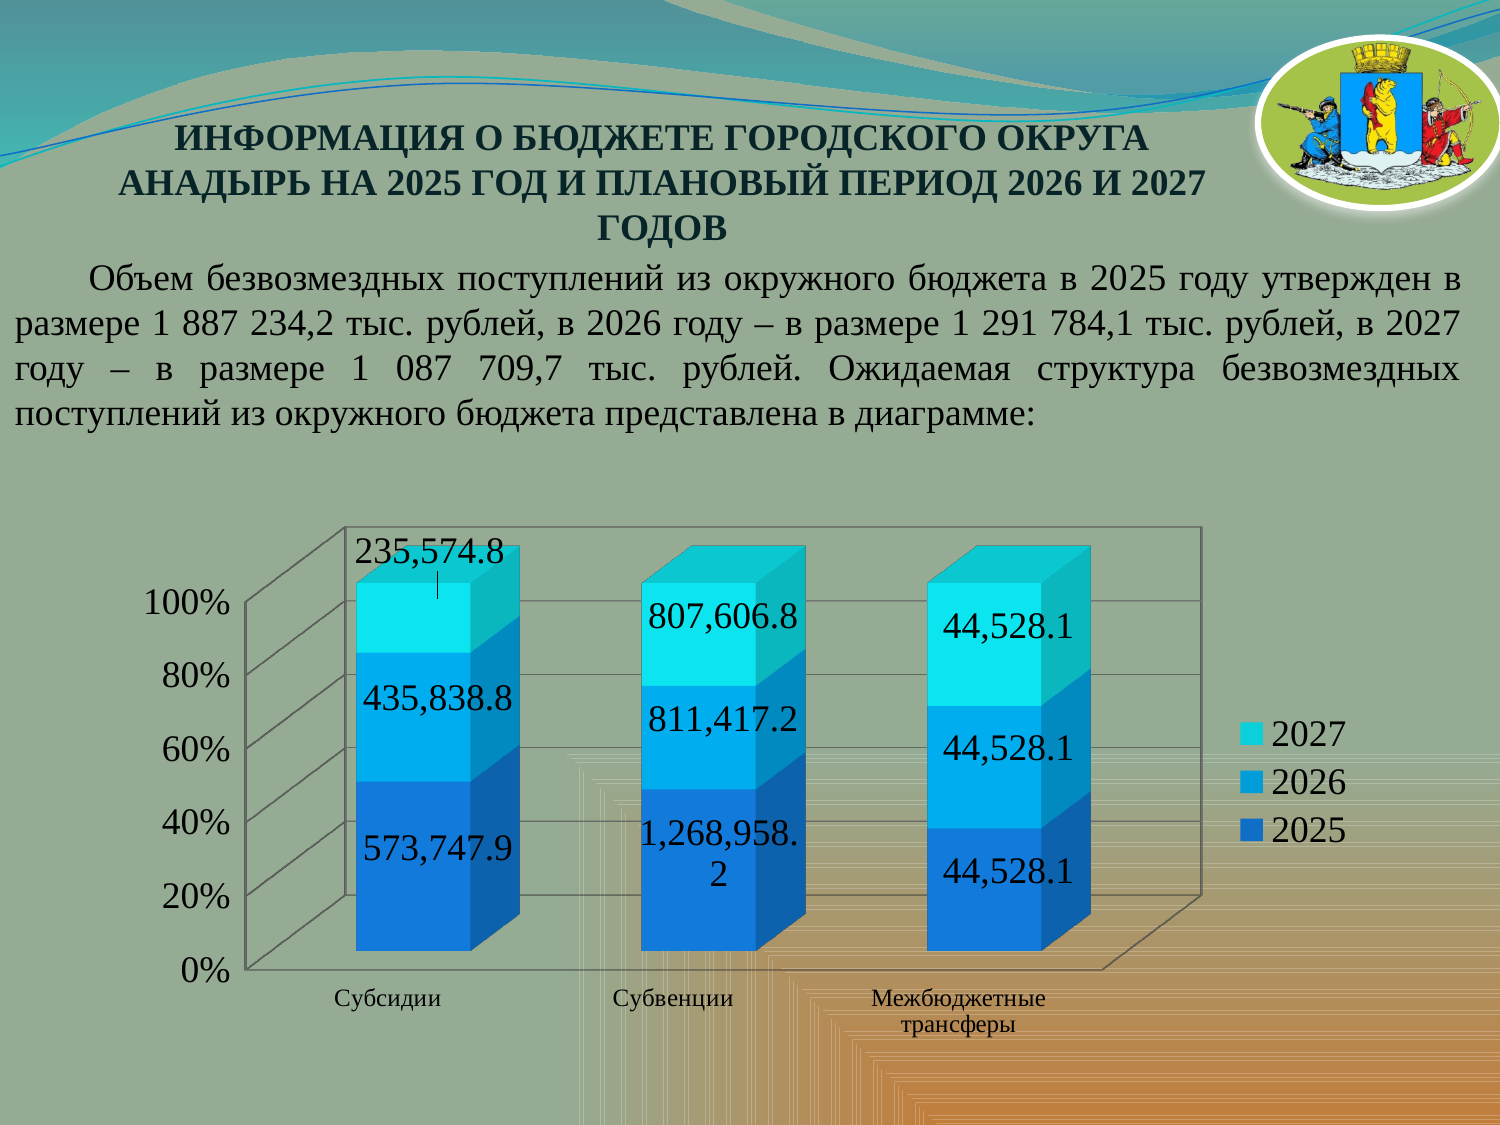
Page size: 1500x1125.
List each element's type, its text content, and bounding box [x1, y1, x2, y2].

text_box [1254, 81, 1269, 164]
text_box [1492, 82, 1500, 163]
text_box Объем безвозмездных поступлений из окружного бюджета в 2025 году утвержден в размере 1 887 234,2 тыс. рублей, в 2026 году – в размере 1 291 784,1 тыс. рублей, в 2027 году – в размере 1 087 709,7 тыс. рублей. Ожидаемая структура безвозмездных поступлений из окружного бюджета представлена в диаграмме: [0, 246, 1477, 486]
text_box [1332, 34, 1428, 41]
chart [116, 515, 1372, 1049]
picture [1275, 41, 1487, 191]
text_box Информация о бюджете городского округа Анадырь на 2025 год и плановый период 2026 и 2027 годов [82, 105, 1243, 246]
text_box [1327, 203, 1434, 212]
